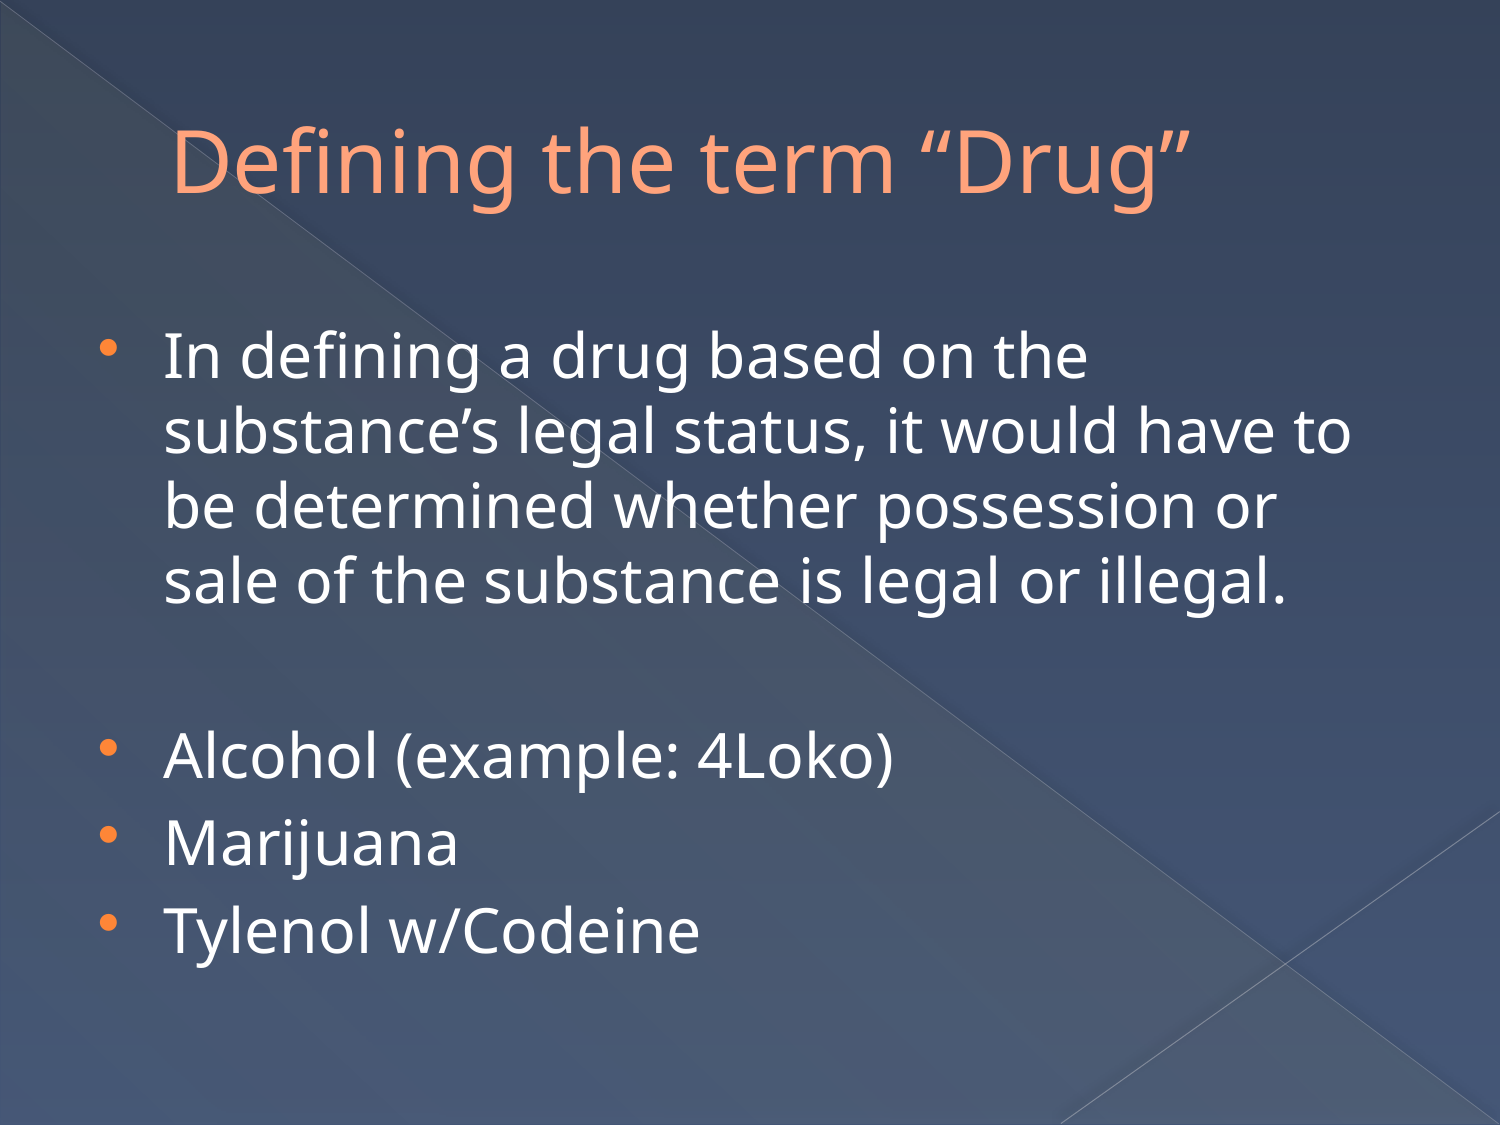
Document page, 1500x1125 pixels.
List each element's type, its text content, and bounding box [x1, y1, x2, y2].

title Defining the term “Drug” [75, 43, 1425, 274]
list In defining a drug based on the substance’s legal status, it would have to be determined whether possession or sale of the substance is legal or illegal. Alcohol (example: 4Loko) Marijuana Tylenol w/Codeine [75, 308, 1425, 1059]
